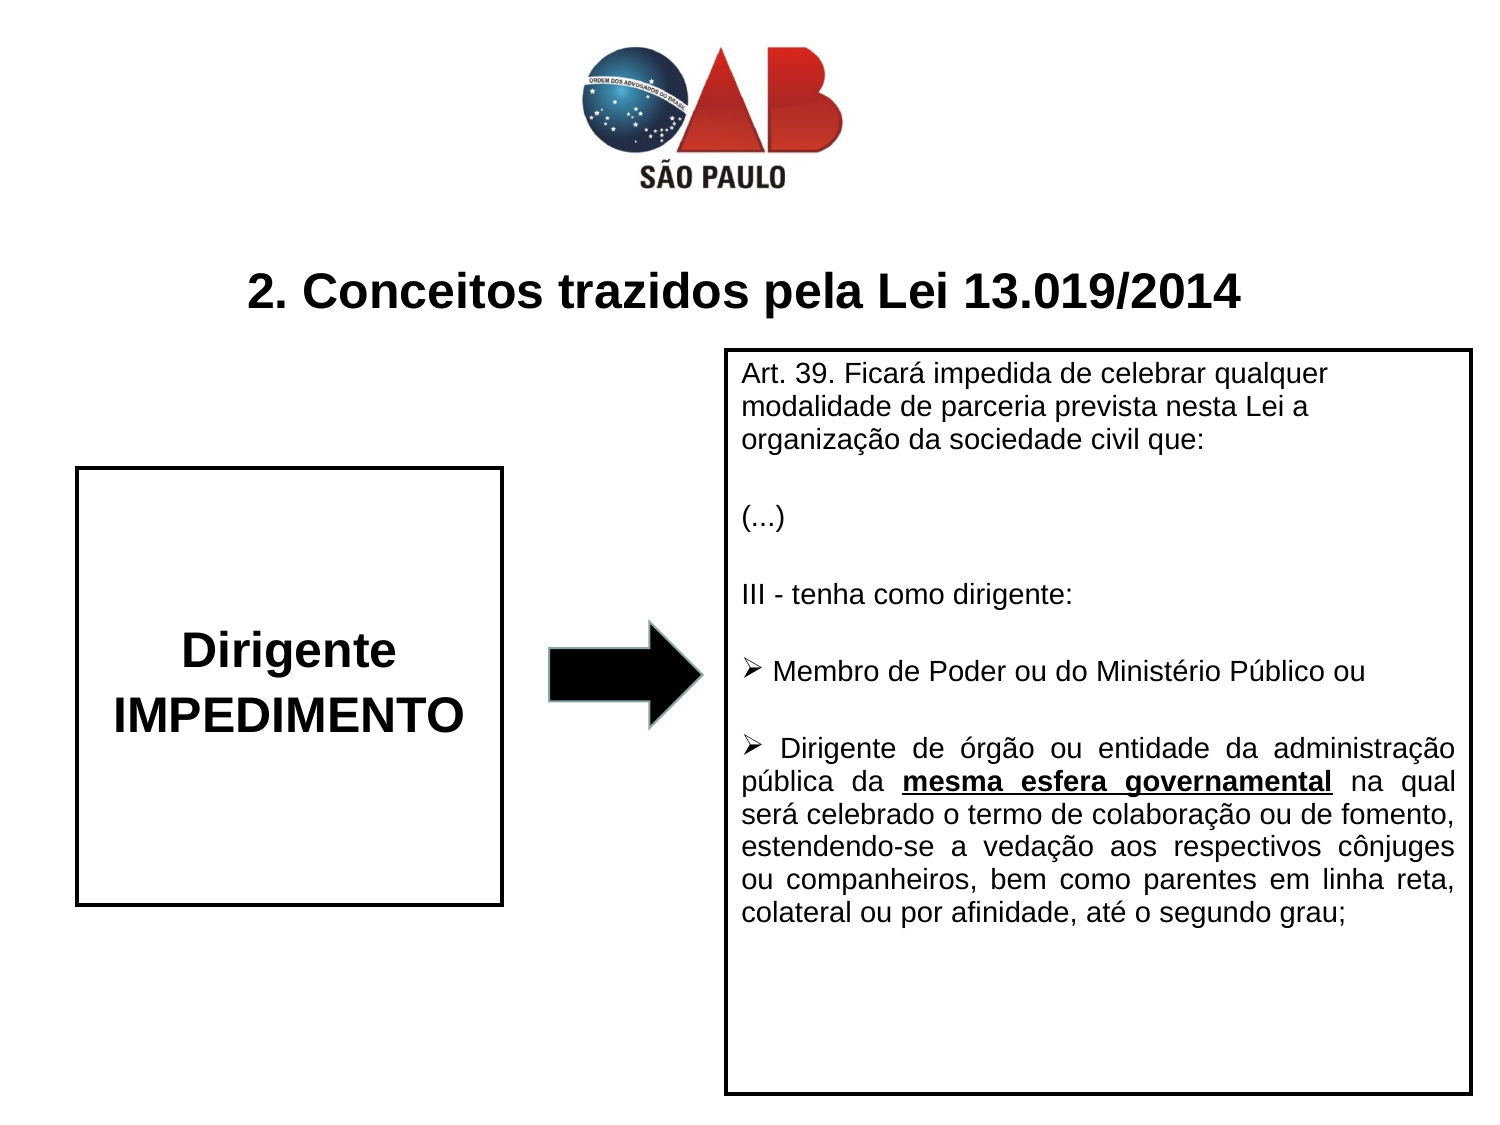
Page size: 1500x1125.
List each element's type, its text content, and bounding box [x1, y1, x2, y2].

picture [560, 30, 852, 205]
title 2. Conceitos trazidos pela Lei 13.019/2014 [74, 44, 1426, 233]
text_box [548, 619, 705, 731]
table_header Art. 39. Ficará impedida de celebrar qualquer modalidade de parceria prevista nesta Lei a organização da sociedade civil que: (...) III - tenha como dirigente: Membro de Poder ou do Ministério Público ou Dirigente de órgão ou entidade da administração pública da mesma esfera governamental na qual será celebrado o termo de colaboração ou de fomento, estendendo-se a vedação aos respectivos cônjuges ou companheiros, bem como parentes em linha reta, colateral ou por afinidade, até o segundo grau; [728, 352, 1469, 1092]
table_header Dirigente IMPEDIMENTO [79, 470, 500, 903]
